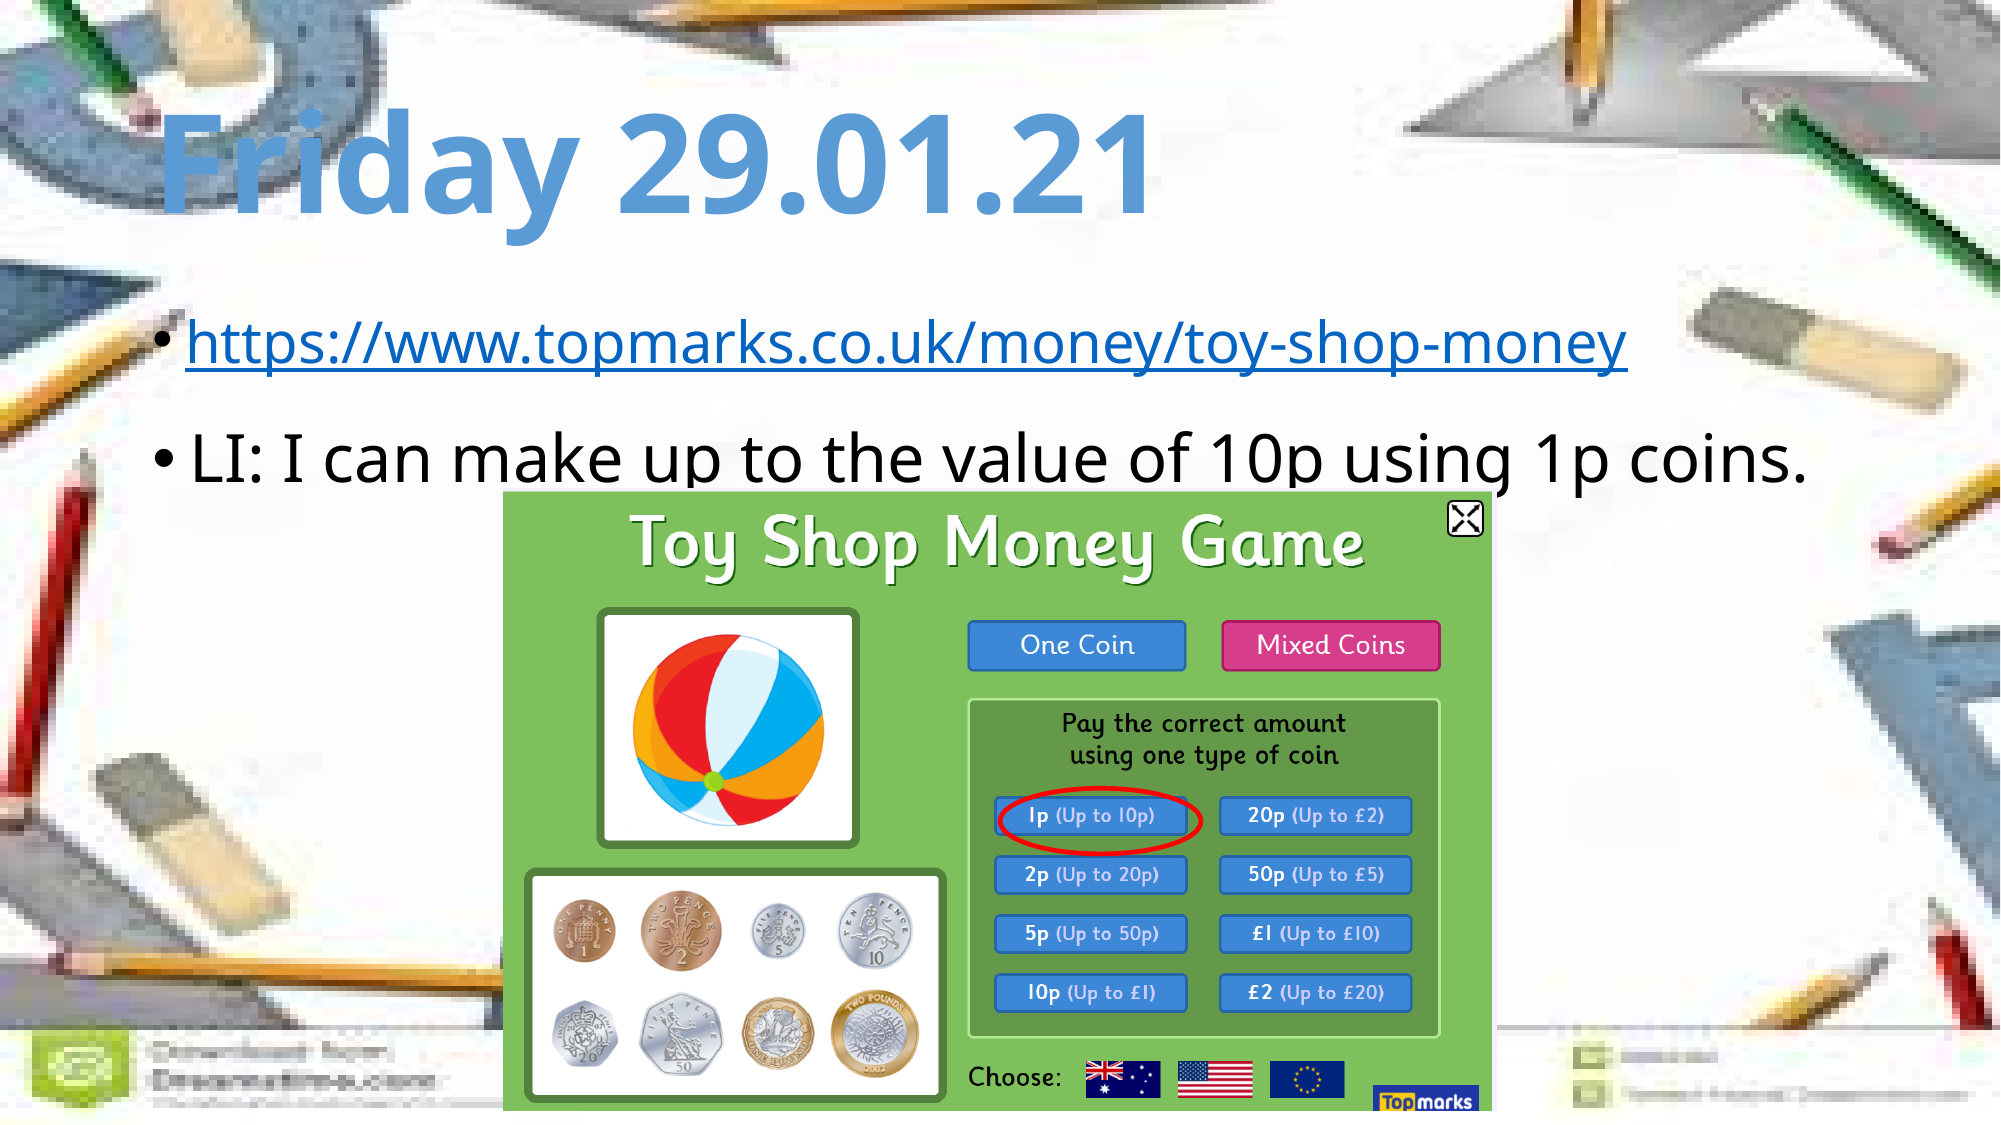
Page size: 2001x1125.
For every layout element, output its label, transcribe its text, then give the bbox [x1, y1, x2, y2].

title Friday 29.01.21 [137, 59, 1863, 278]
text_box LI: I can make up to the value of 10p using 1p coins. [137, 417, 1863, 728]
picture [502, 488, 1497, 1111]
list https://www.topmarks.co.uk/money/toy-shop-money [137, 299, 1863, 387]
